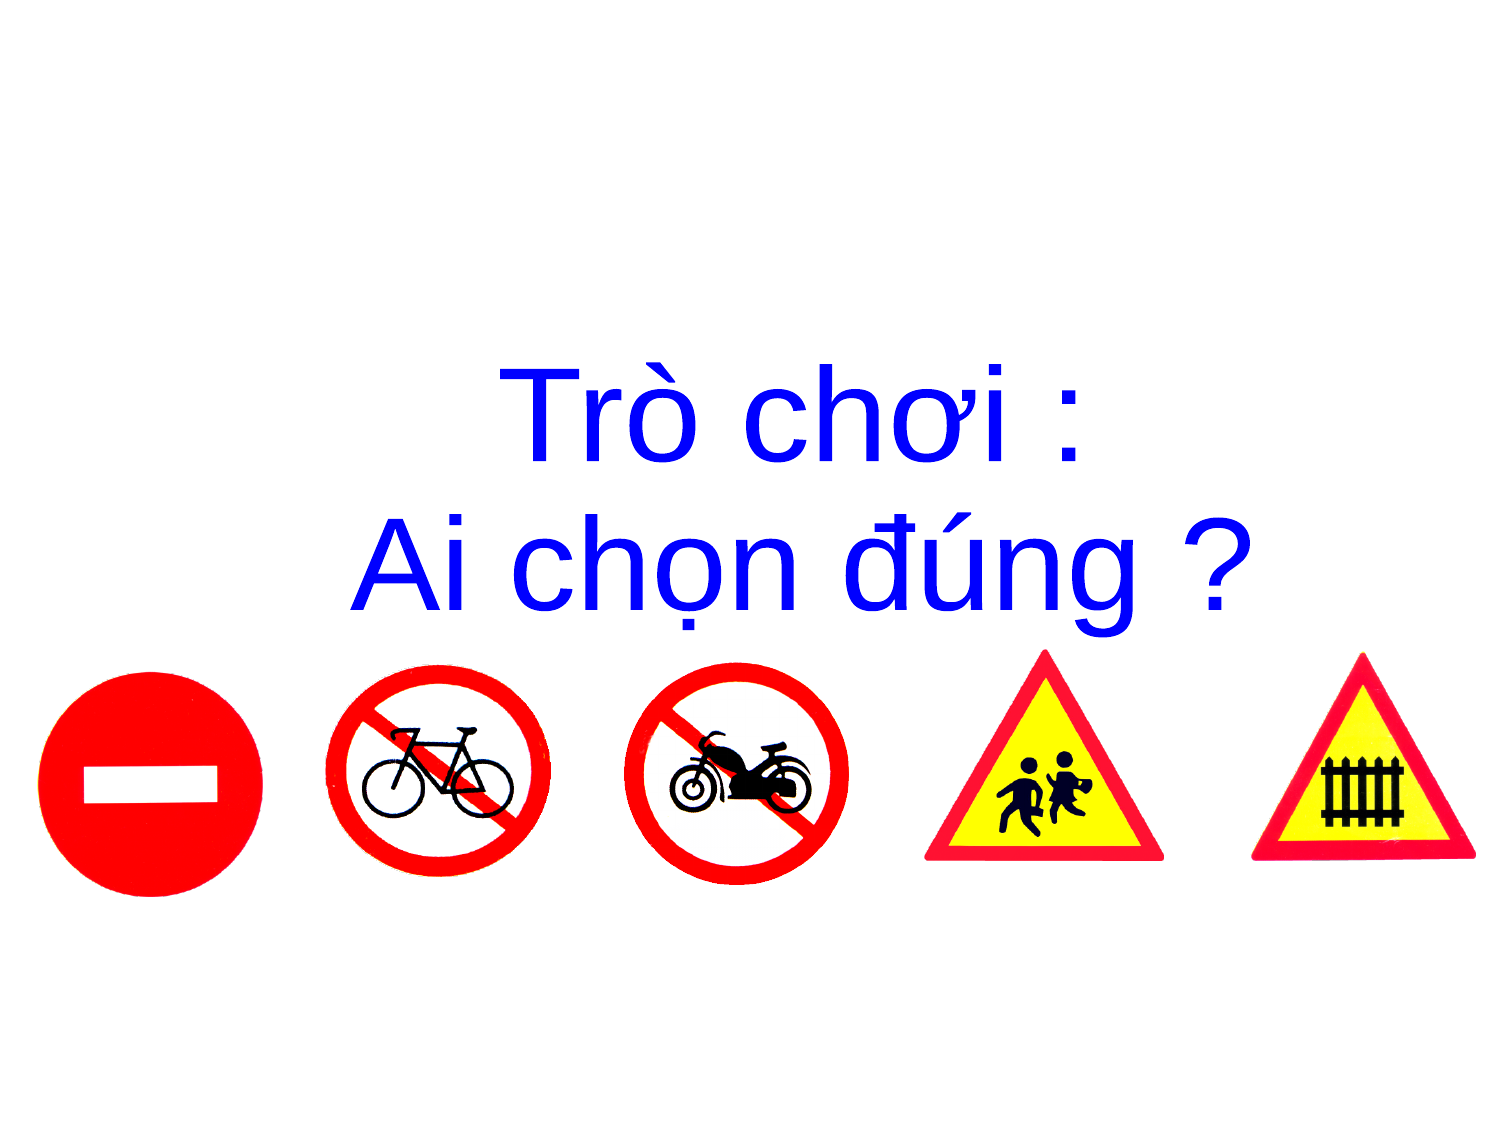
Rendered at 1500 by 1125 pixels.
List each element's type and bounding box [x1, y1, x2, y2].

picture [924, 648, 1164, 861]
picture [37, 671, 263, 897]
picture [624, 661, 850, 885]
picture [1249, 651, 1476, 861]
picture [312, 651, 563, 880]
